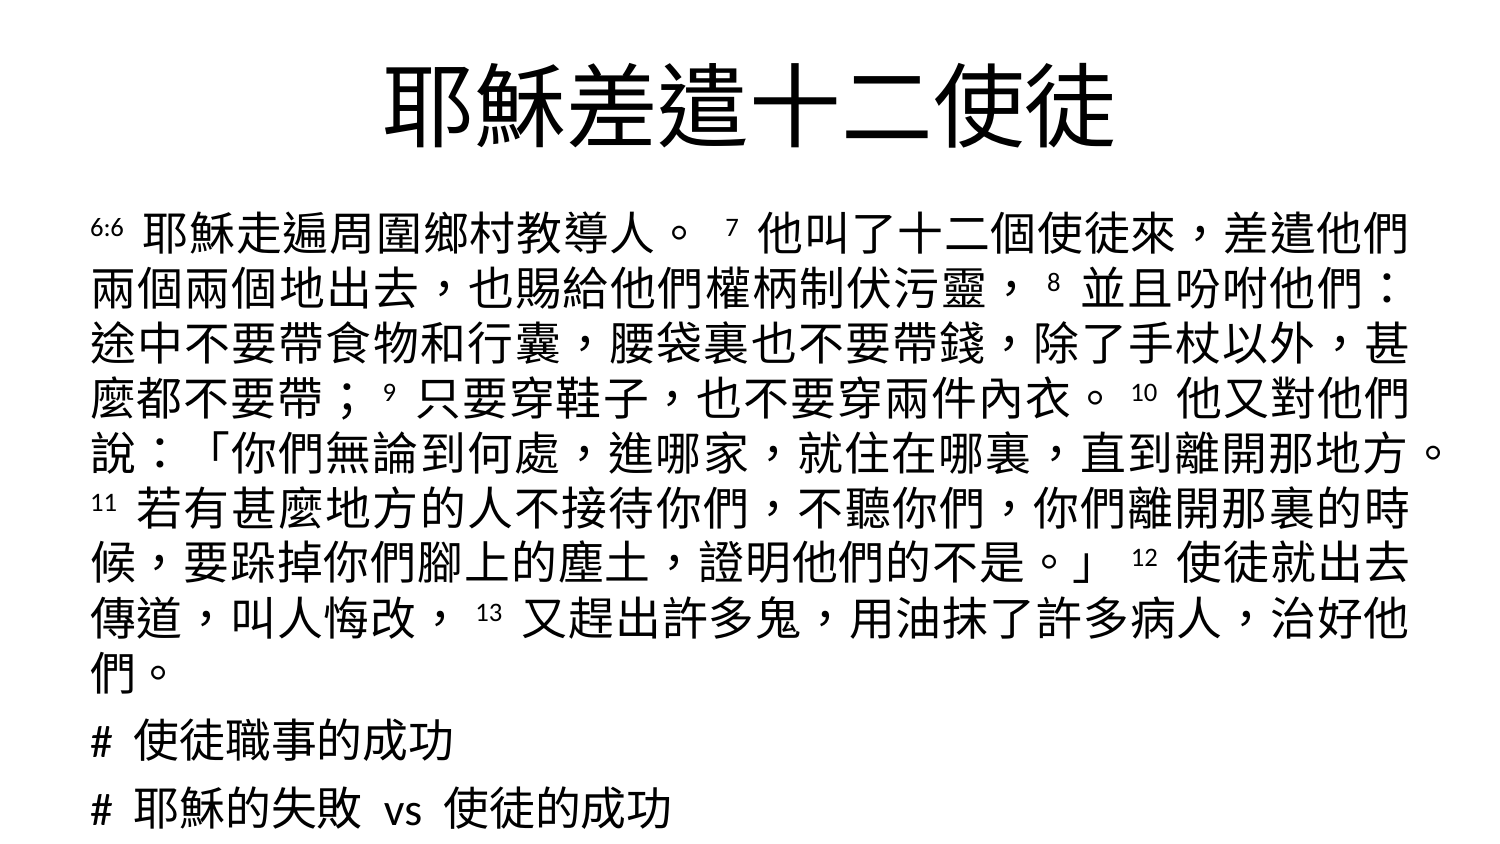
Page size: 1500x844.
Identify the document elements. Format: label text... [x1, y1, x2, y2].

list 6:6 耶穌走遍周圍鄉村教導人。 7 他叫了十二個使徒來，差遣他們兩個兩個地出去，也賜給他們權柄制伏污靈，8 並且吩咐他們：途中不要帶食物和行囊，腰袋裏也不要帶錢，除了手杖以外，甚麼都不要帶；9 只要穿鞋子，也不要穿兩件內衣。10 他又對他們說：「你們無論到何處，進哪家，就住在哪裏，直到離開那地方。11 若有甚麼地方的人不接待你們，不聽你們，你們離開那裏的時候，要跺掉你們腳上的塵土，證明他們的不是。」12 使徒就出去傳道，叫人悔改，13 又趕出許多鬼，用油抹了許多病人，治好他們。 # 使徒職事的成功 # 耶穌的失敗 vs 使徒的成功 [75, 196, 1425, 754]
title 耶穌差遣十二使徒 [75, 33, 1425, 175]
